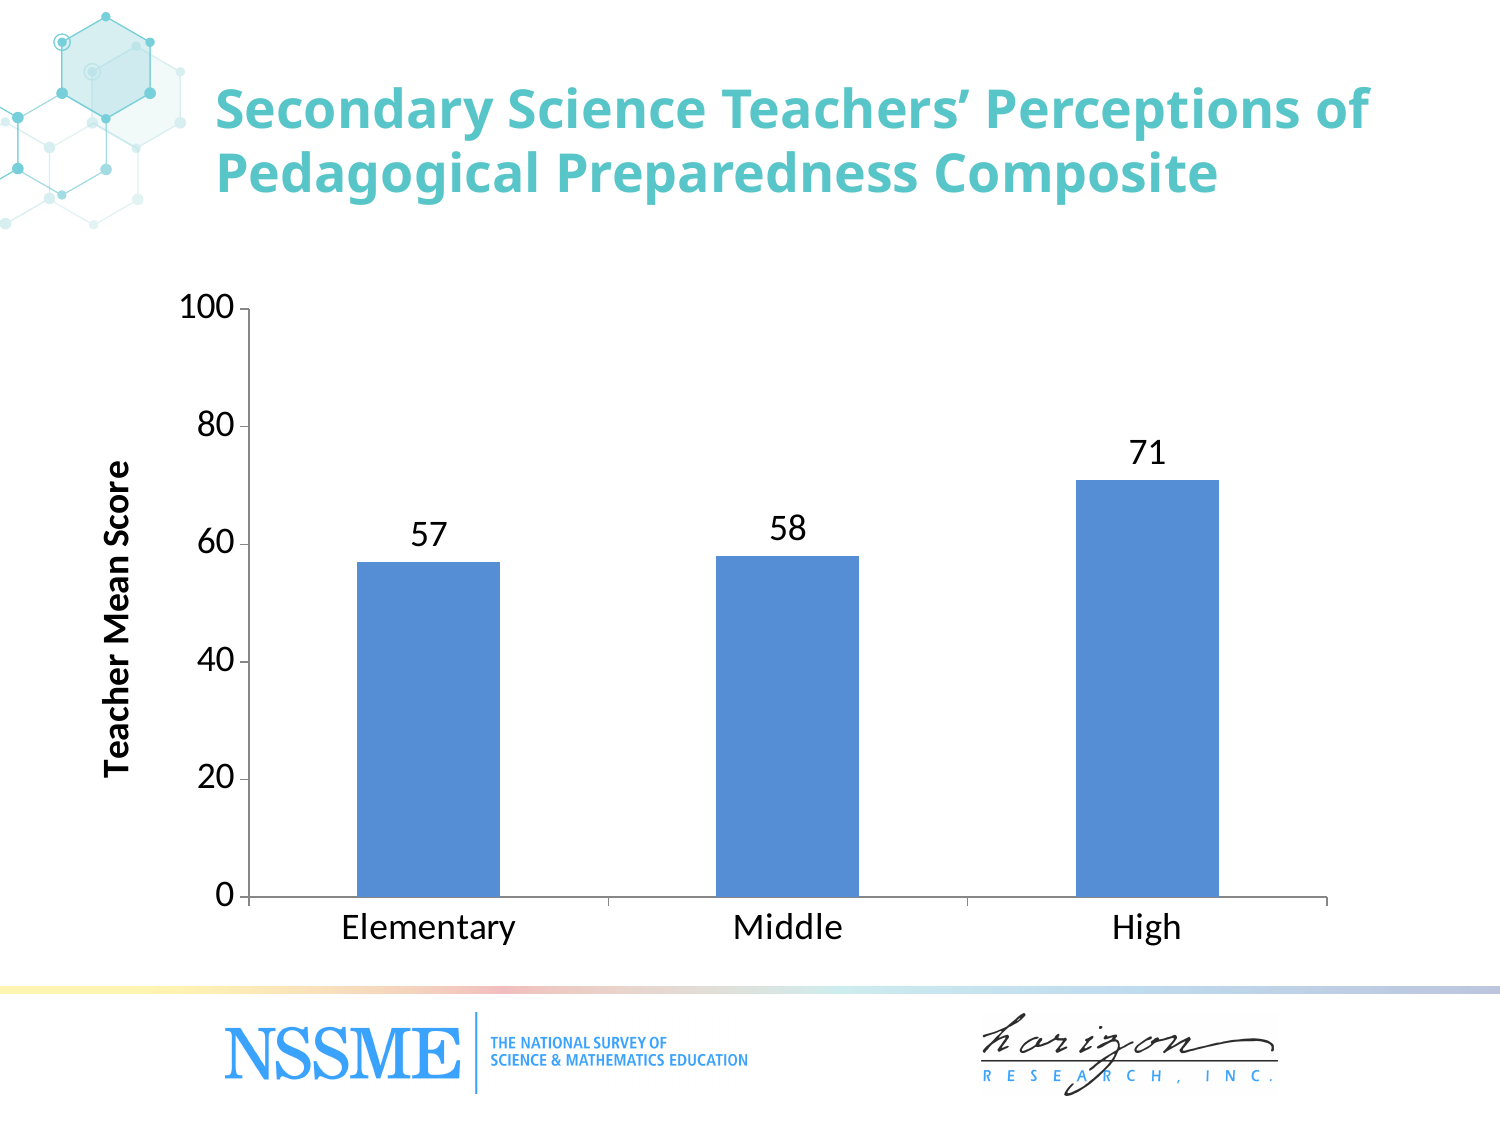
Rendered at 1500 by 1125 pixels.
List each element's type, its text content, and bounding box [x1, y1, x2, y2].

text_box Secondary Science Teachers’ Perceptions of Pedagogical Preparedness Composite [200, 45, 1425, 233]
picture [0, 0, 1500, 1125]
chart [24, 262, 1476, 976]
